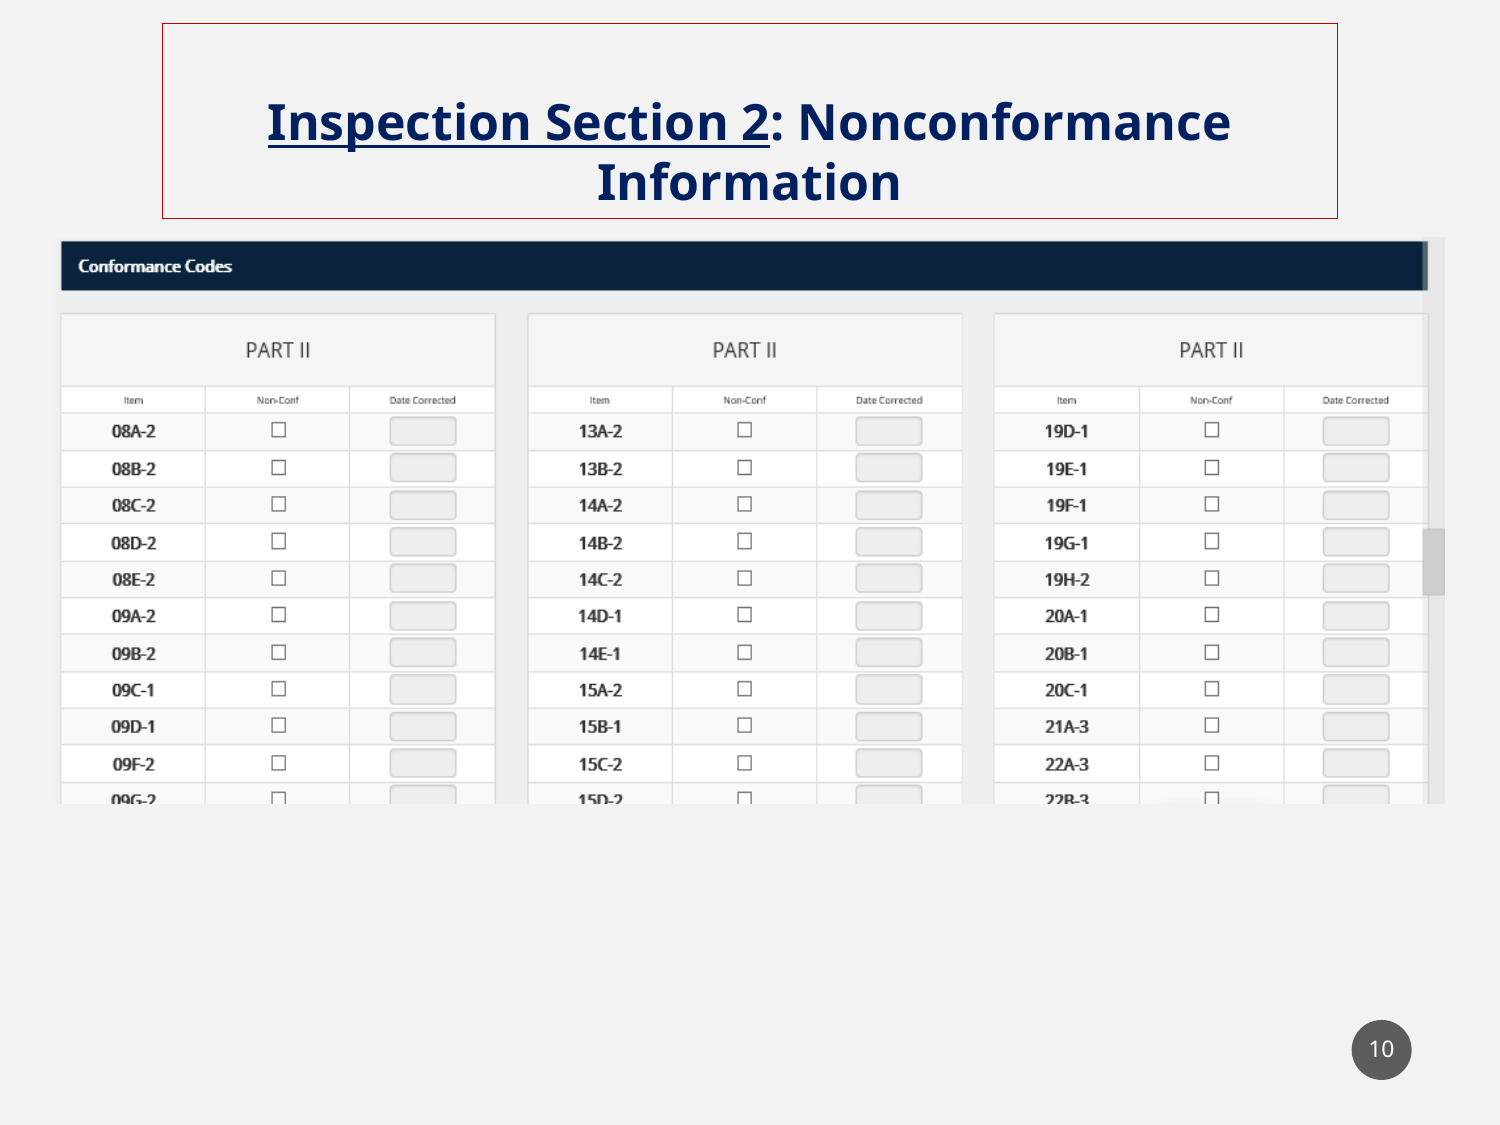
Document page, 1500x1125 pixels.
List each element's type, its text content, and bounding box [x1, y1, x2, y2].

text_box Inspection Section 2: Nonconformance Information [162, 23, 1338, 219]
picture [55, 237, 1445, 804]
slide_number 10 [1351, 1019, 1412, 1080]
